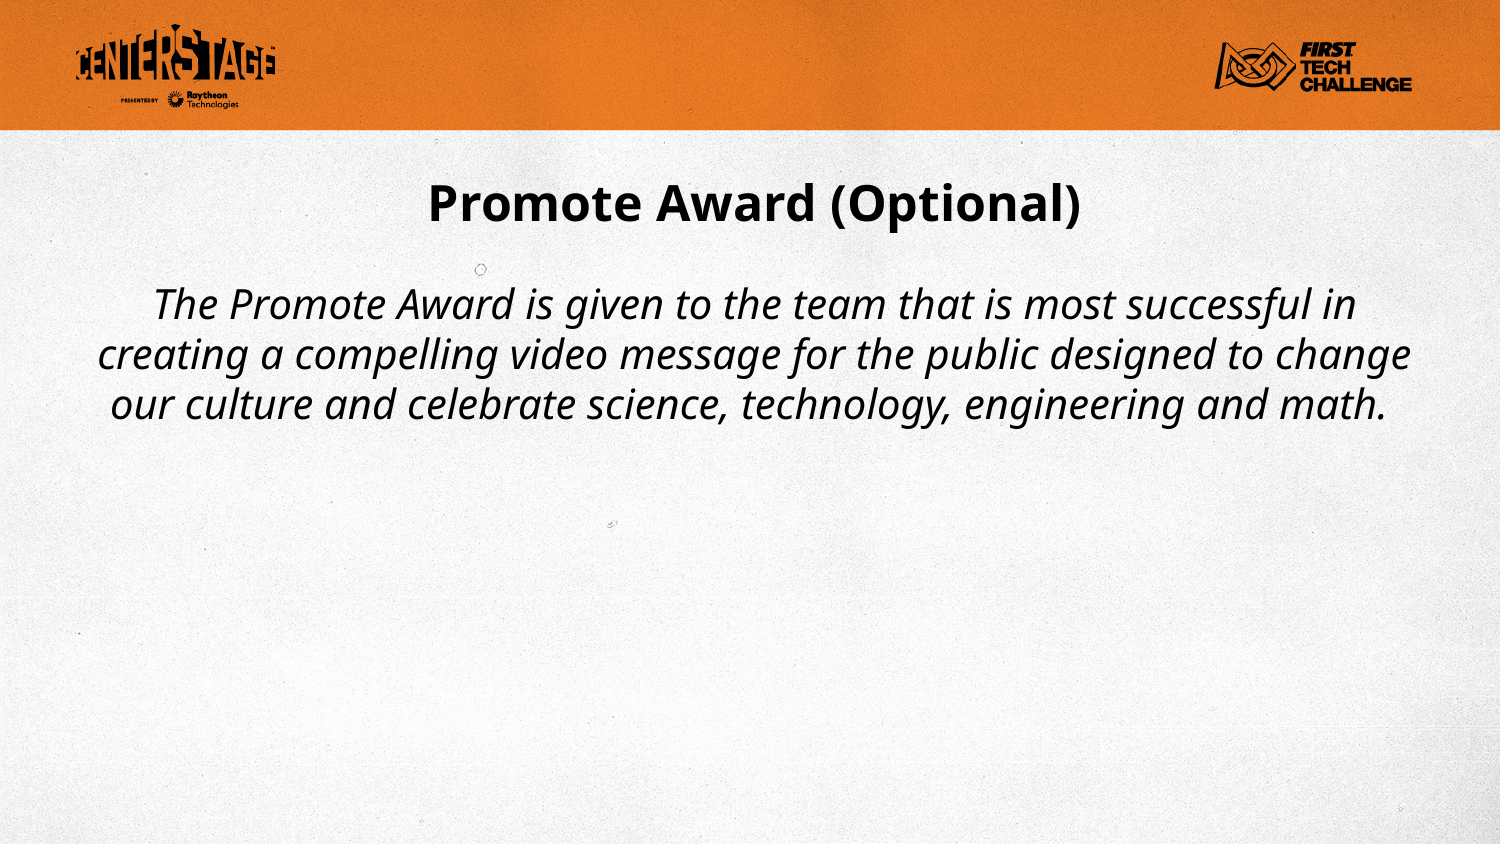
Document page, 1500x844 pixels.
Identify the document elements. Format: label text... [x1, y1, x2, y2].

picture [0, 0, 1500, 844]
list The Promote Award is given to the team that is most successful in creating a compelling video message for the public designed to change our culture and celebrate science, technology, engineering and math. [75, 270, 1435, 759]
title Promote Award (Optional) [75, 155, 1435, 247]
